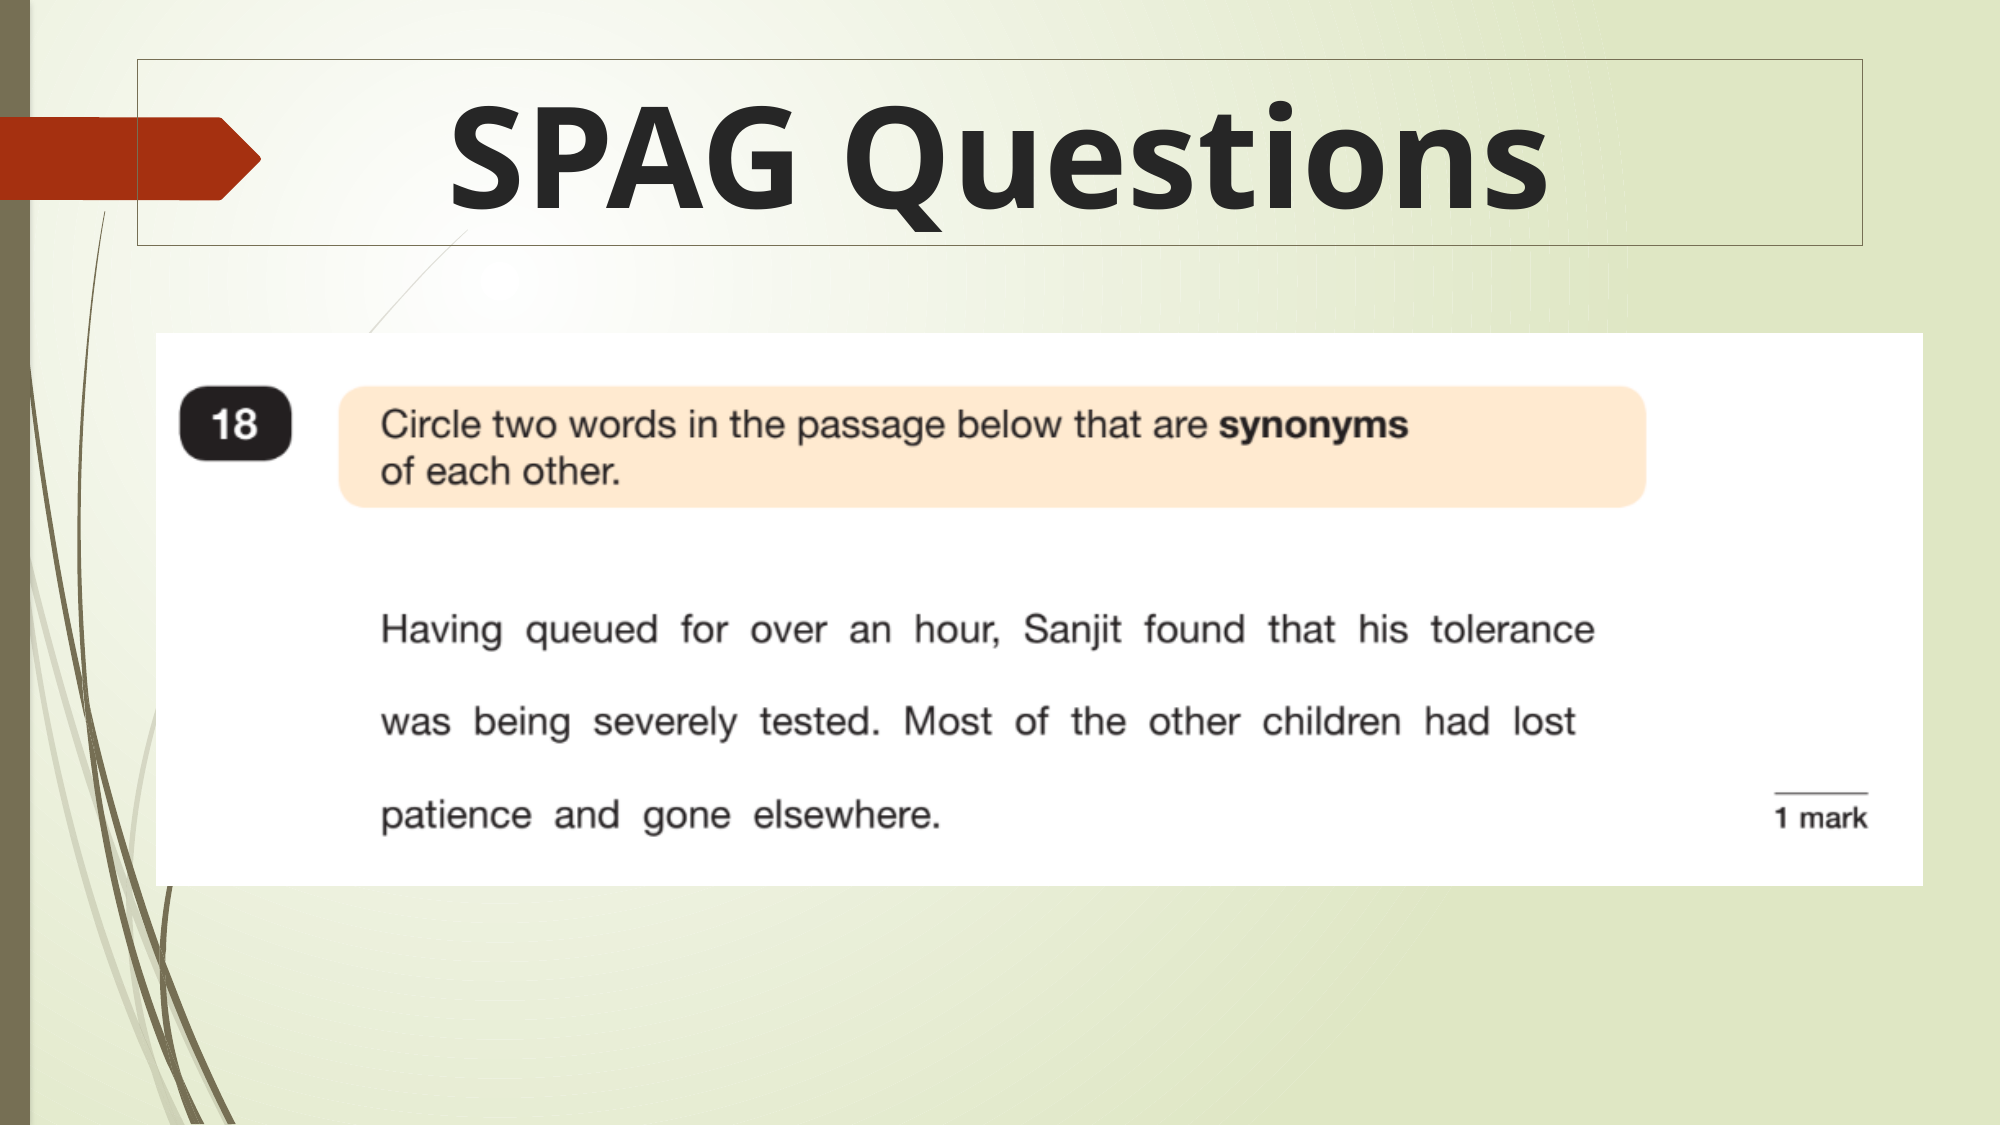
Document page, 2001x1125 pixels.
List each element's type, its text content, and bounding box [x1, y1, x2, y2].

title SPAG Questions [137, 59, 1863, 246]
picture [156, 333, 1923, 886]
